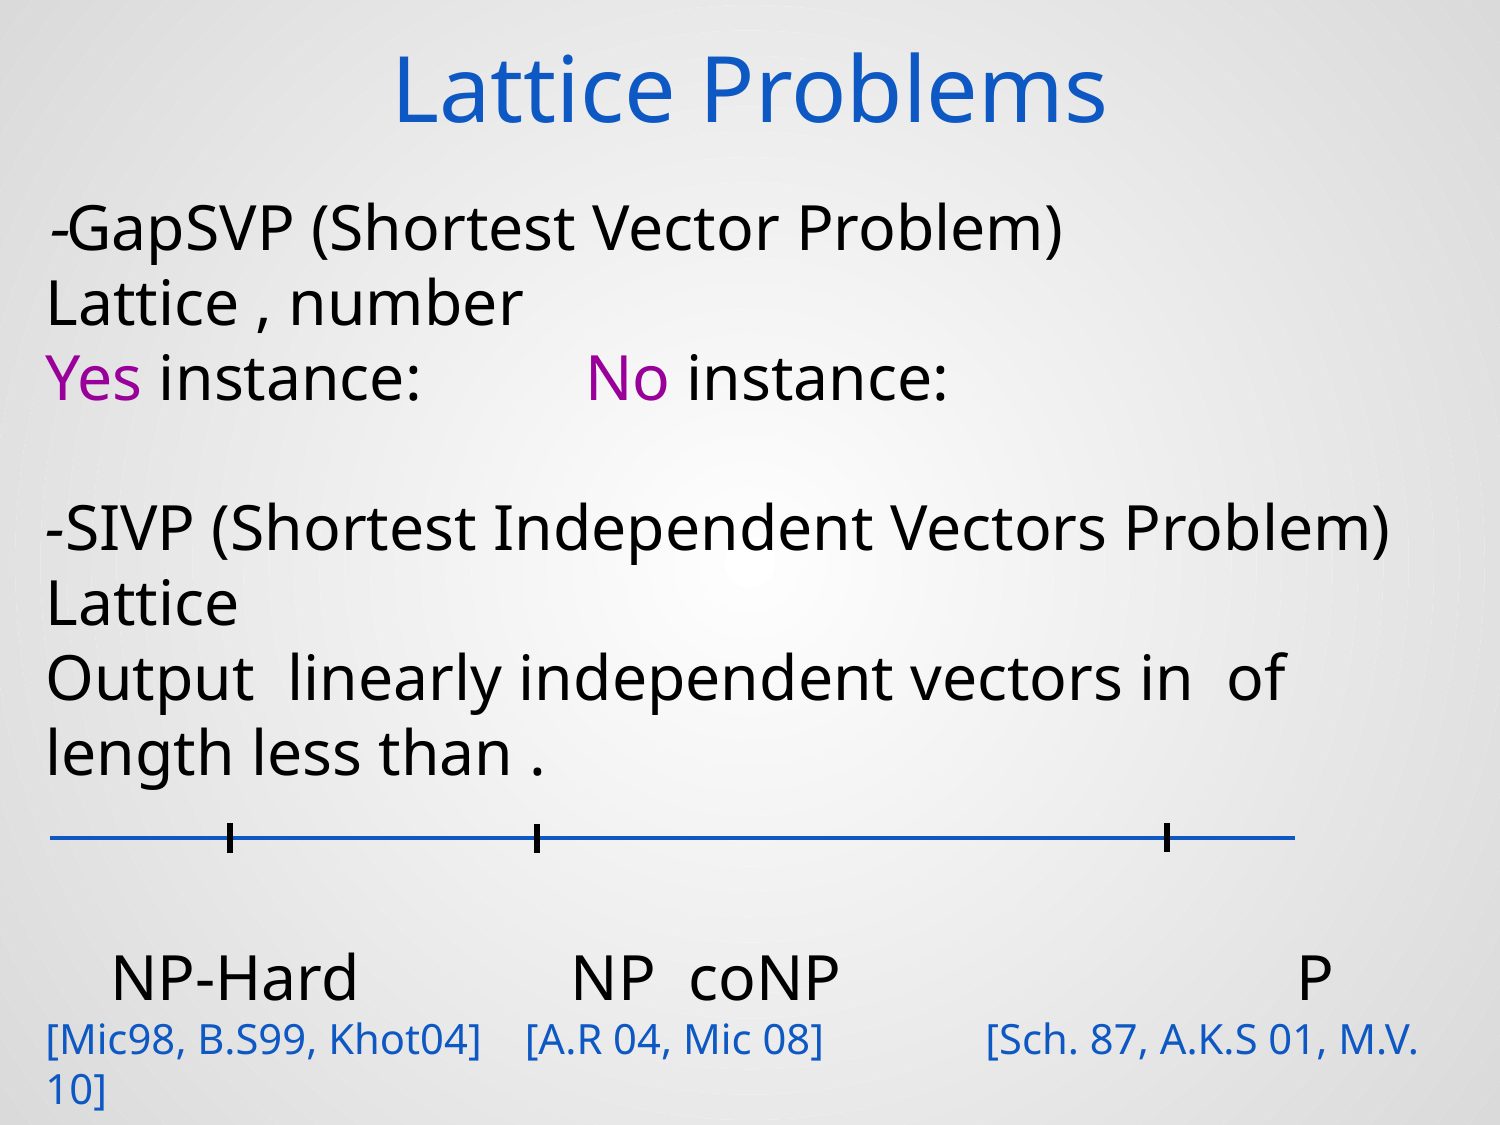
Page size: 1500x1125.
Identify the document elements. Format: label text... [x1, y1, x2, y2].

text_box Lattice Problems [74, 41, 1425, 149]
